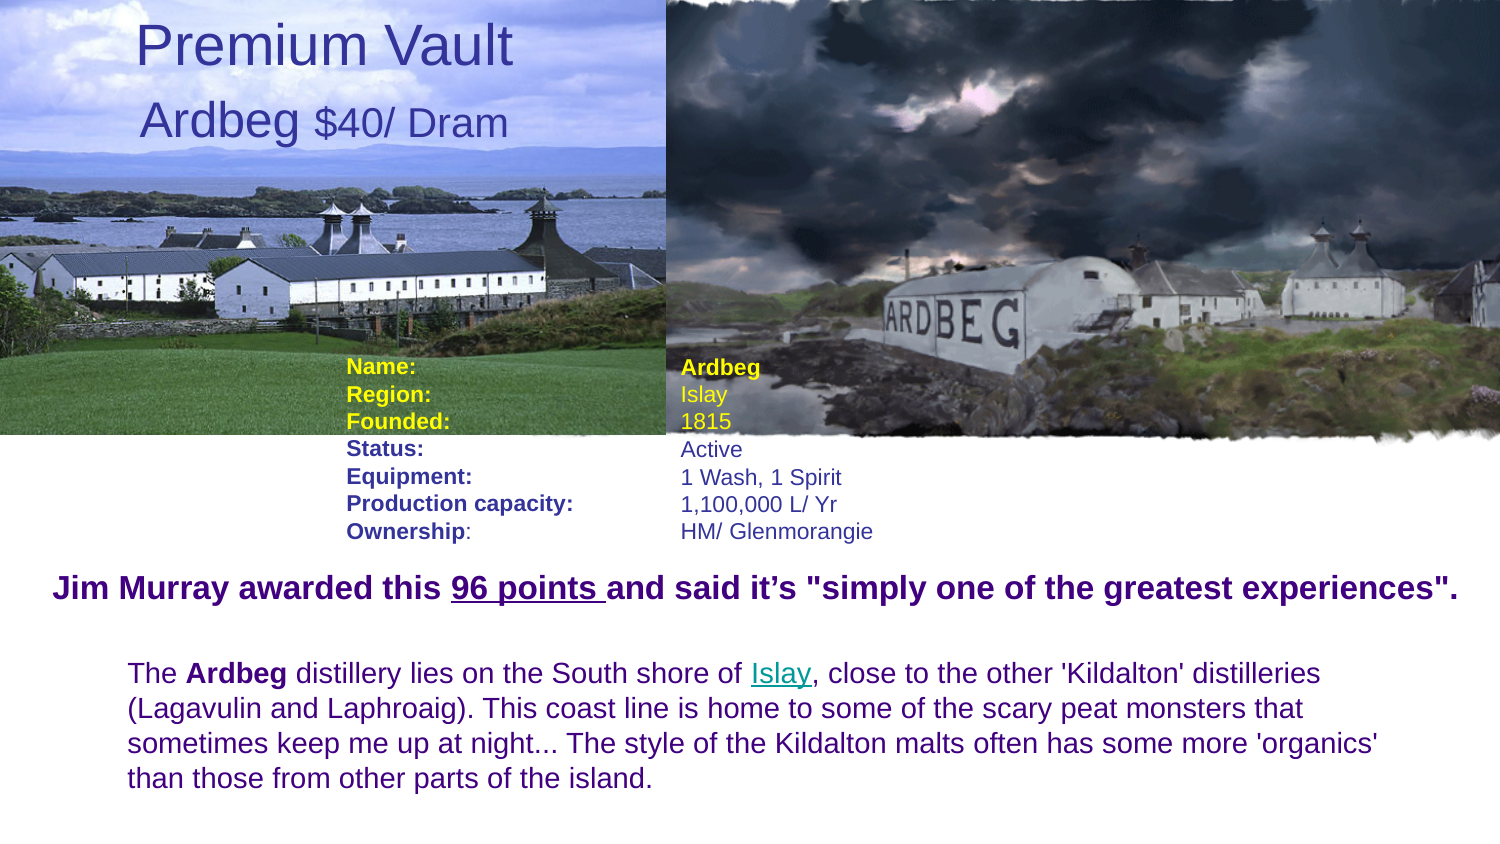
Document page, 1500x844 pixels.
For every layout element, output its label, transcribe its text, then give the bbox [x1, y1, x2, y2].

text_box Name: Region: Founded: Status: Equipment: Production capacity: Ownership: [331, 443, 645, 582]
text_box The Ardbeg distillery lies on the South shore of Islay, close to the other 'Kildalton' distilleries (Lagavulin and Laphroaig). This coast line is home to some of the scary peat monsters that sometimes keep me up at night... The style of the Kildalton malts often has some more 'organics' than those from other parts of the island. [112, 647, 1400, 802]
picture [0, 0, 1500, 448]
text_box Jim Murray awarded this 96 points and said it’s "simply one of the greatest experiences". [37, 558, 1500, 614]
text_box Ardbeg Islay 1815 Active 1 Wash, 1 Spirit 1,100,000 L/ Yr HM/ Glenmorangie [665, 455, 1191, 552]
